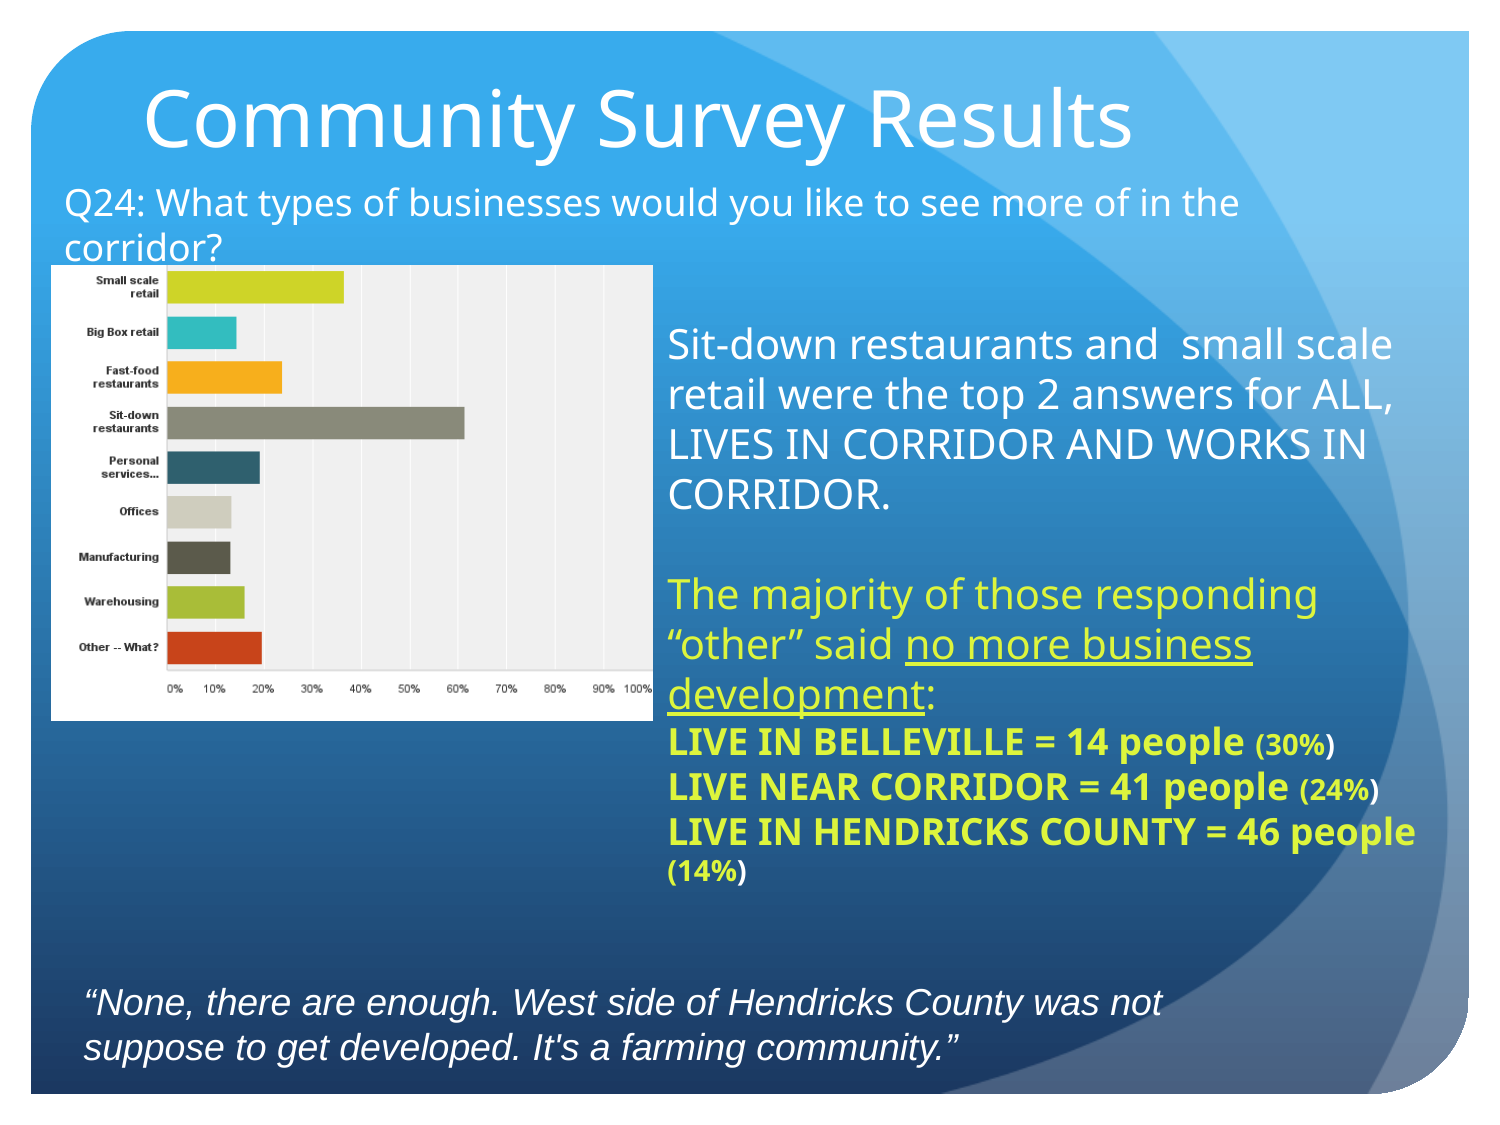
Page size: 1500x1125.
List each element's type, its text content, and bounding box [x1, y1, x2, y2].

title Community Survey Results [127, 0, 1372, 171]
text_box “None, there are enough. West side of Hendricks County was not suppose to get developed. It's a farming community.” [68, 970, 1289, 1076]
text_box Q24: What types of businesses would you like to see more of in the corridor? [49, 171, 1418, 277]
picture [24, 30, 1473, 1094]
text_box Sit-down restaurants and small scale retail were the top 2 answers for ALL, LIVES IN CORRIDOR AND WORKS IN CORRIDOR. The majority of those responding “other” said no more business development: LIVE IN BELLEVILLE = 14 people (30%) LIVE NEAR CORRIDOR = 41 people (24%) LIVE IN HENDRICKS COUNTY = 46 people (14%) [652, 310, 1474, 995]
